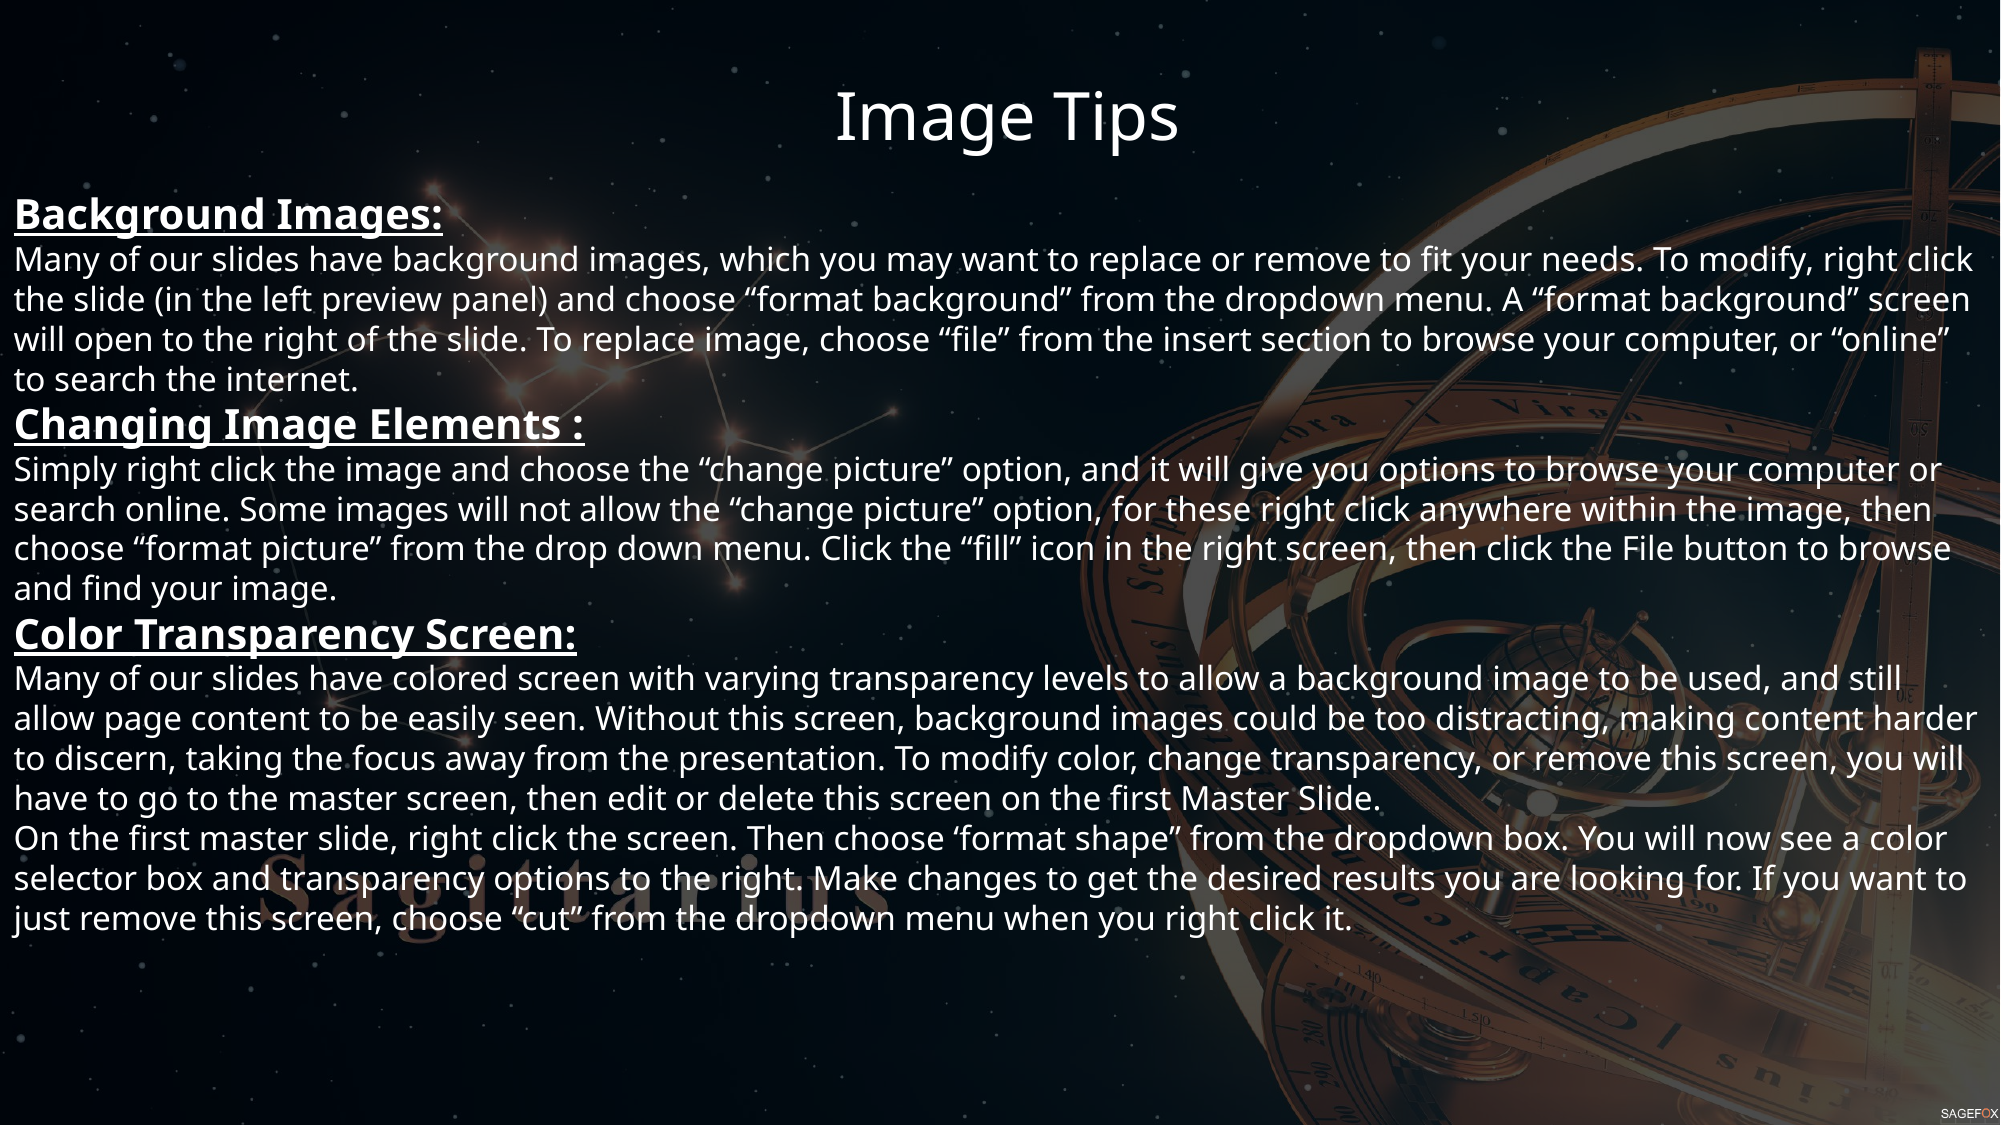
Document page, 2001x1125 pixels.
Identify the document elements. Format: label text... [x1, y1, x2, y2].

text_box Background Images: Many of our slides have background images, which you may want to replace or remove to fit your needs. To modify, right click the slide (in the left preview panel) and choose “format background” from the dropdown menu. A “format background” screen will open to the right of the slide. To replace image, choose “file” from the insert section to browse your computer, or “online” to search the internet. Changing Image Elements : Simply right click the image and choose the “change picture” option, and it will give you options to browse your computer or search online. Some images will not allow the “change picture” option, for these right click anywhere within the image, then choose “format picture” from the drop down menu. Click the “fill” icon in the right screen, then click the File button to browse and find your image. Color Transparency Screen: Many of our slides have colored screen with varying transparency levels to allow a background image to be used, and still allow page content to be easily seen. Without this screen, background images could be too distracting, making content harder to discern, taking the focus away from the presentation. To modify color, change transparency, or remove this screen, you will have to go to the master screen, then edit or delete this screen on the first Master Slide. On the first master slide, right click the screen. Then choose ‘format shape” from the dropdown box. You will now see a color selector box and transparency options to the right. Make changes to get the desired results you are looking for. If you want to just remove this screen, choose “cut” from the dropdown menu when you right click it. [0, 0, 2000, 1125]
title Image Tips [597, 59, 1420, 177]
